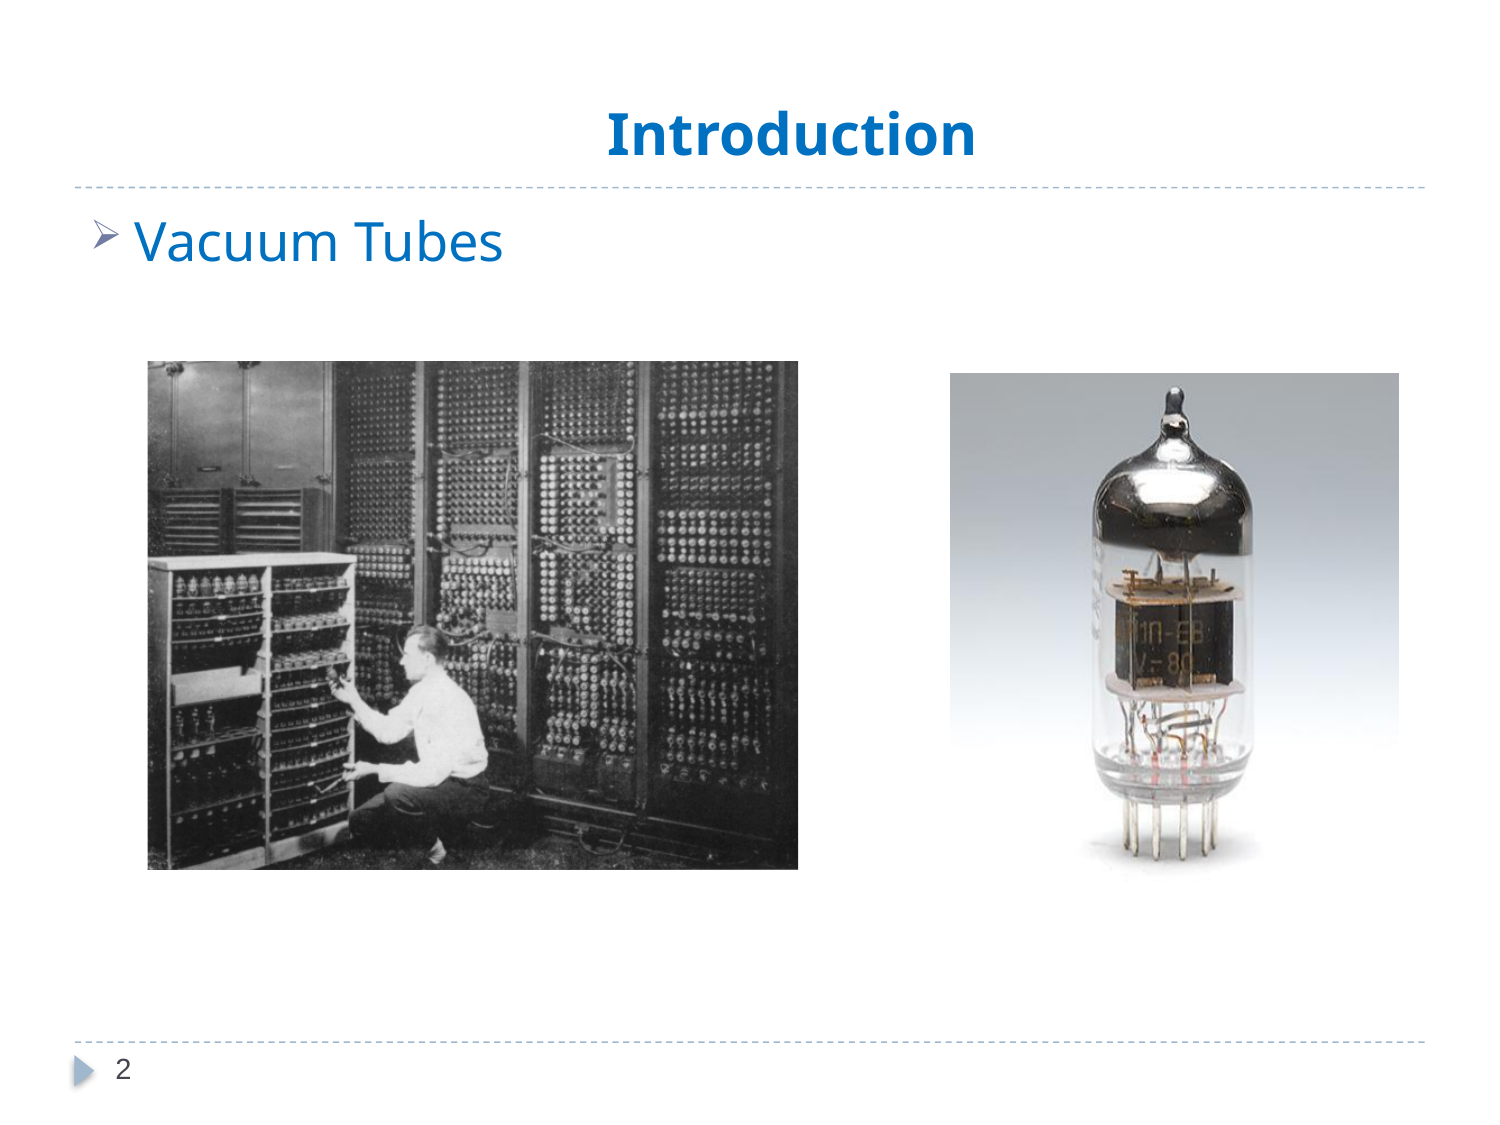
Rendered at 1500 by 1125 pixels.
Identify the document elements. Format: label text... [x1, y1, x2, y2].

title Introduction [442, 54, 1075, 175]
list Vacuum Tubes [74, 199, 1426, 1048]
slide_number 2 [100, 1042, 426, 1103]
picture [147, 361, 799, 870]
picture [950, 373, 1399, 882]
